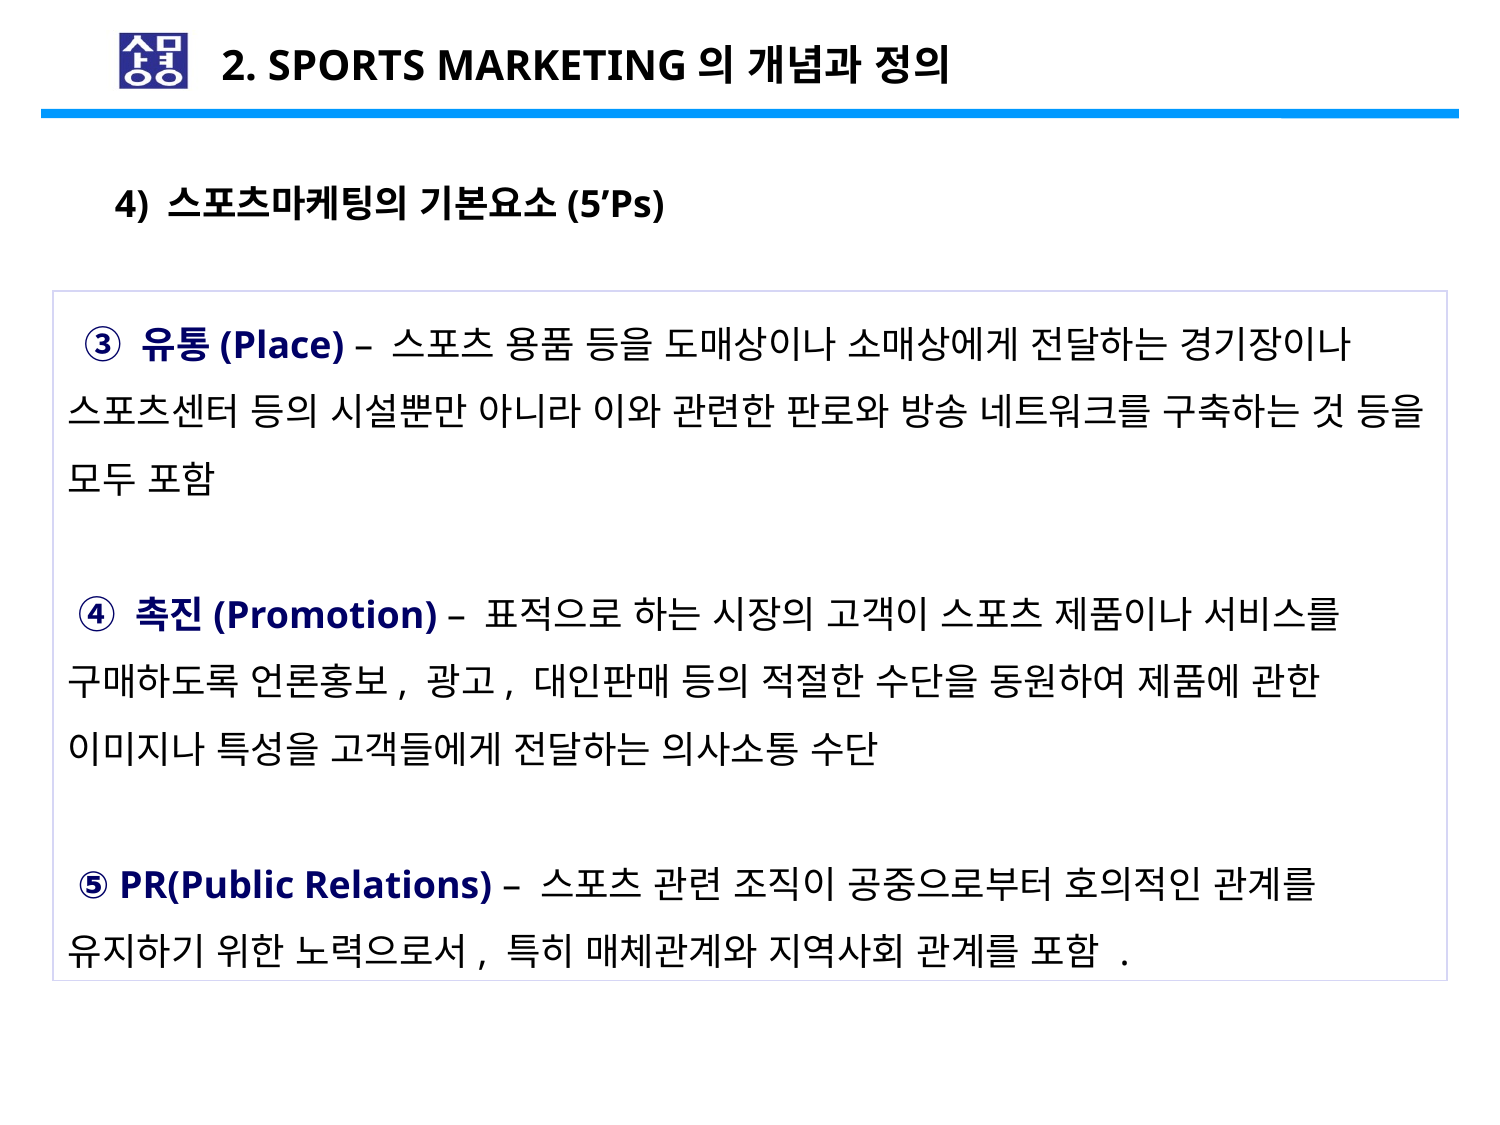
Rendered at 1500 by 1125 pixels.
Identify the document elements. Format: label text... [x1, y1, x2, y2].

text_box ③ 유통(Place) – 스포츠 용품 등을 도매상이나 소매상에게 전달하는 경기장이나 스포츠센터 등의 시설뿐만 아니라 이와 관련한 판로와 방송 네트워크를 구축하는 것 등을 모두 포함 ④ 촉진(Promotion) – 표적으로 하는 시장의 고객이 스포츠 제품이나 서비스를 구매하도록 언론홍보, 광고, 대인판매 등의 적절한 수단을 동원하여 제품에 관한 이미지나 특성을 고객들에게 전달하는 의사소통 수단 ⑤ PR(Public Relations) – 스포츠 관련 조직이 공중으로부터 호의적인 관계를 유지하기 위한 노력으로서, 특히 매체관계와 지역사회 관계를 포함 . [53, 290, 1448, 981]
text_box 2. SPORTS MARKETING의 개념과 정의 [221, 31, 1217, 96]
picture [88, 30, 219, 91]
text_box 4) 스포츠마케팅의 기본요소(5’Ps) [100, 172, 1331, 233]
